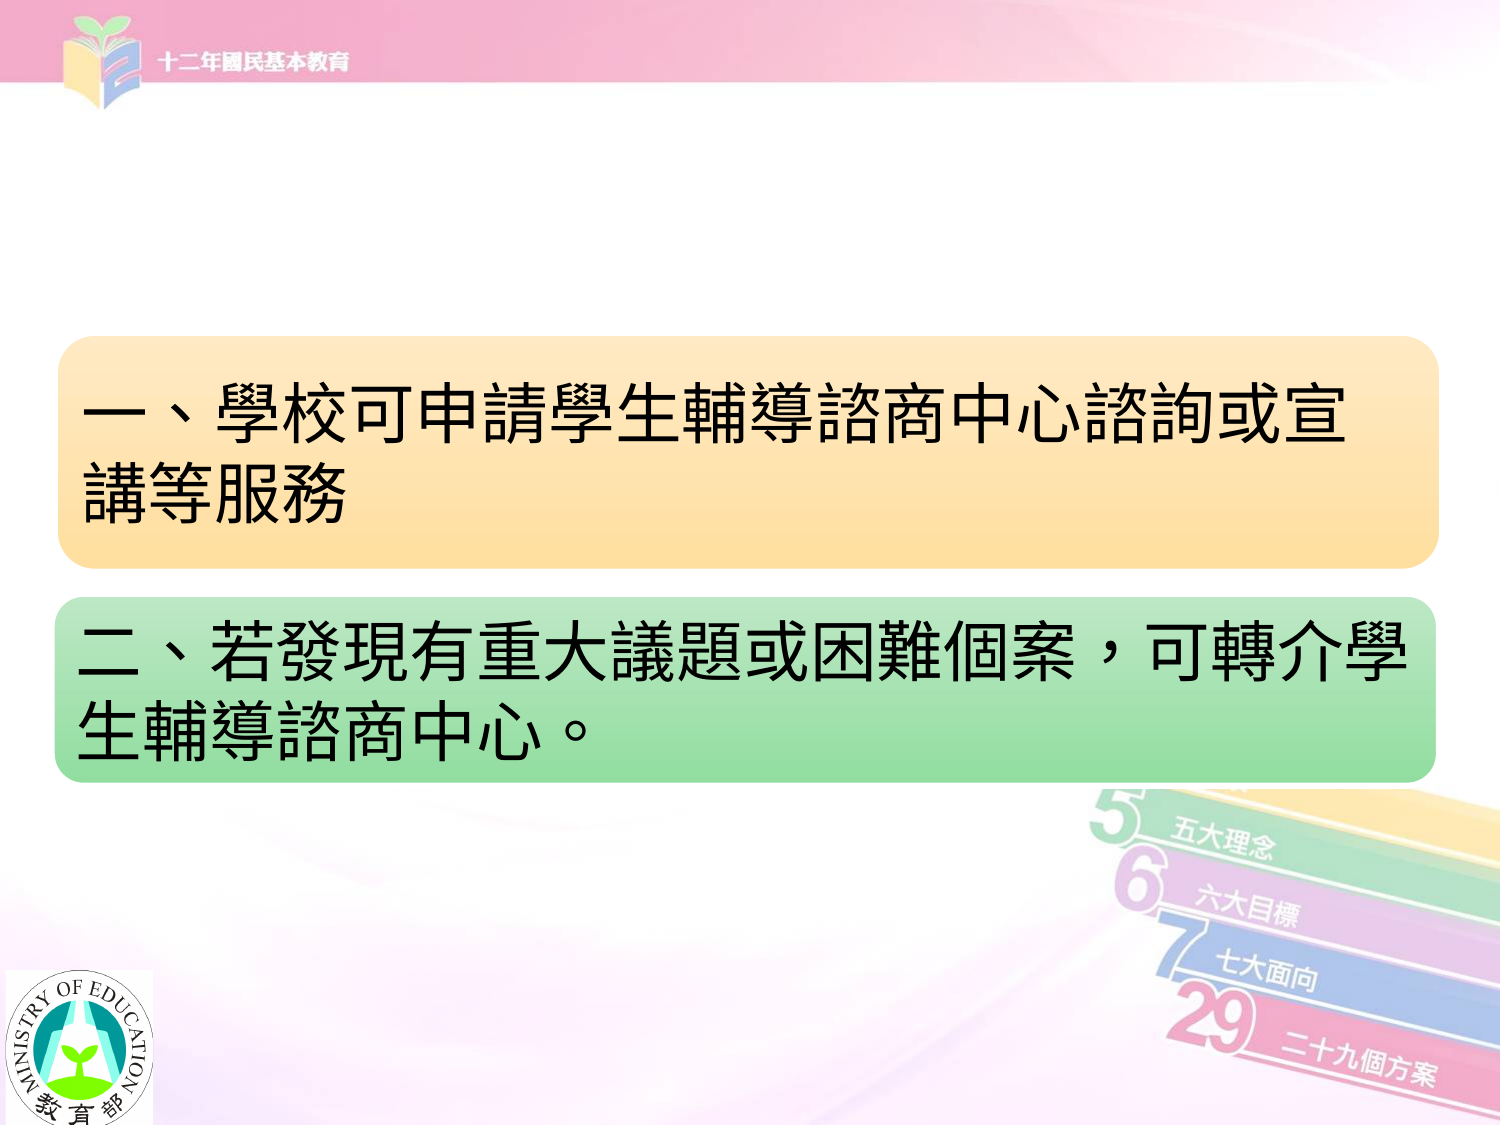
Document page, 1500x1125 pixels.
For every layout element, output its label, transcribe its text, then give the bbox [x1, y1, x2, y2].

text_box 二、若發現有重大議題或困難個案，可轉介學生輔導諮商中心。 [51, 593, 1440, 786]
picture [0, 0, 1500, 1125]
text_box 一、學校可申請學生輔導諮商中心諮詢或宣講等服務 [54, 332, 1443, 572]
